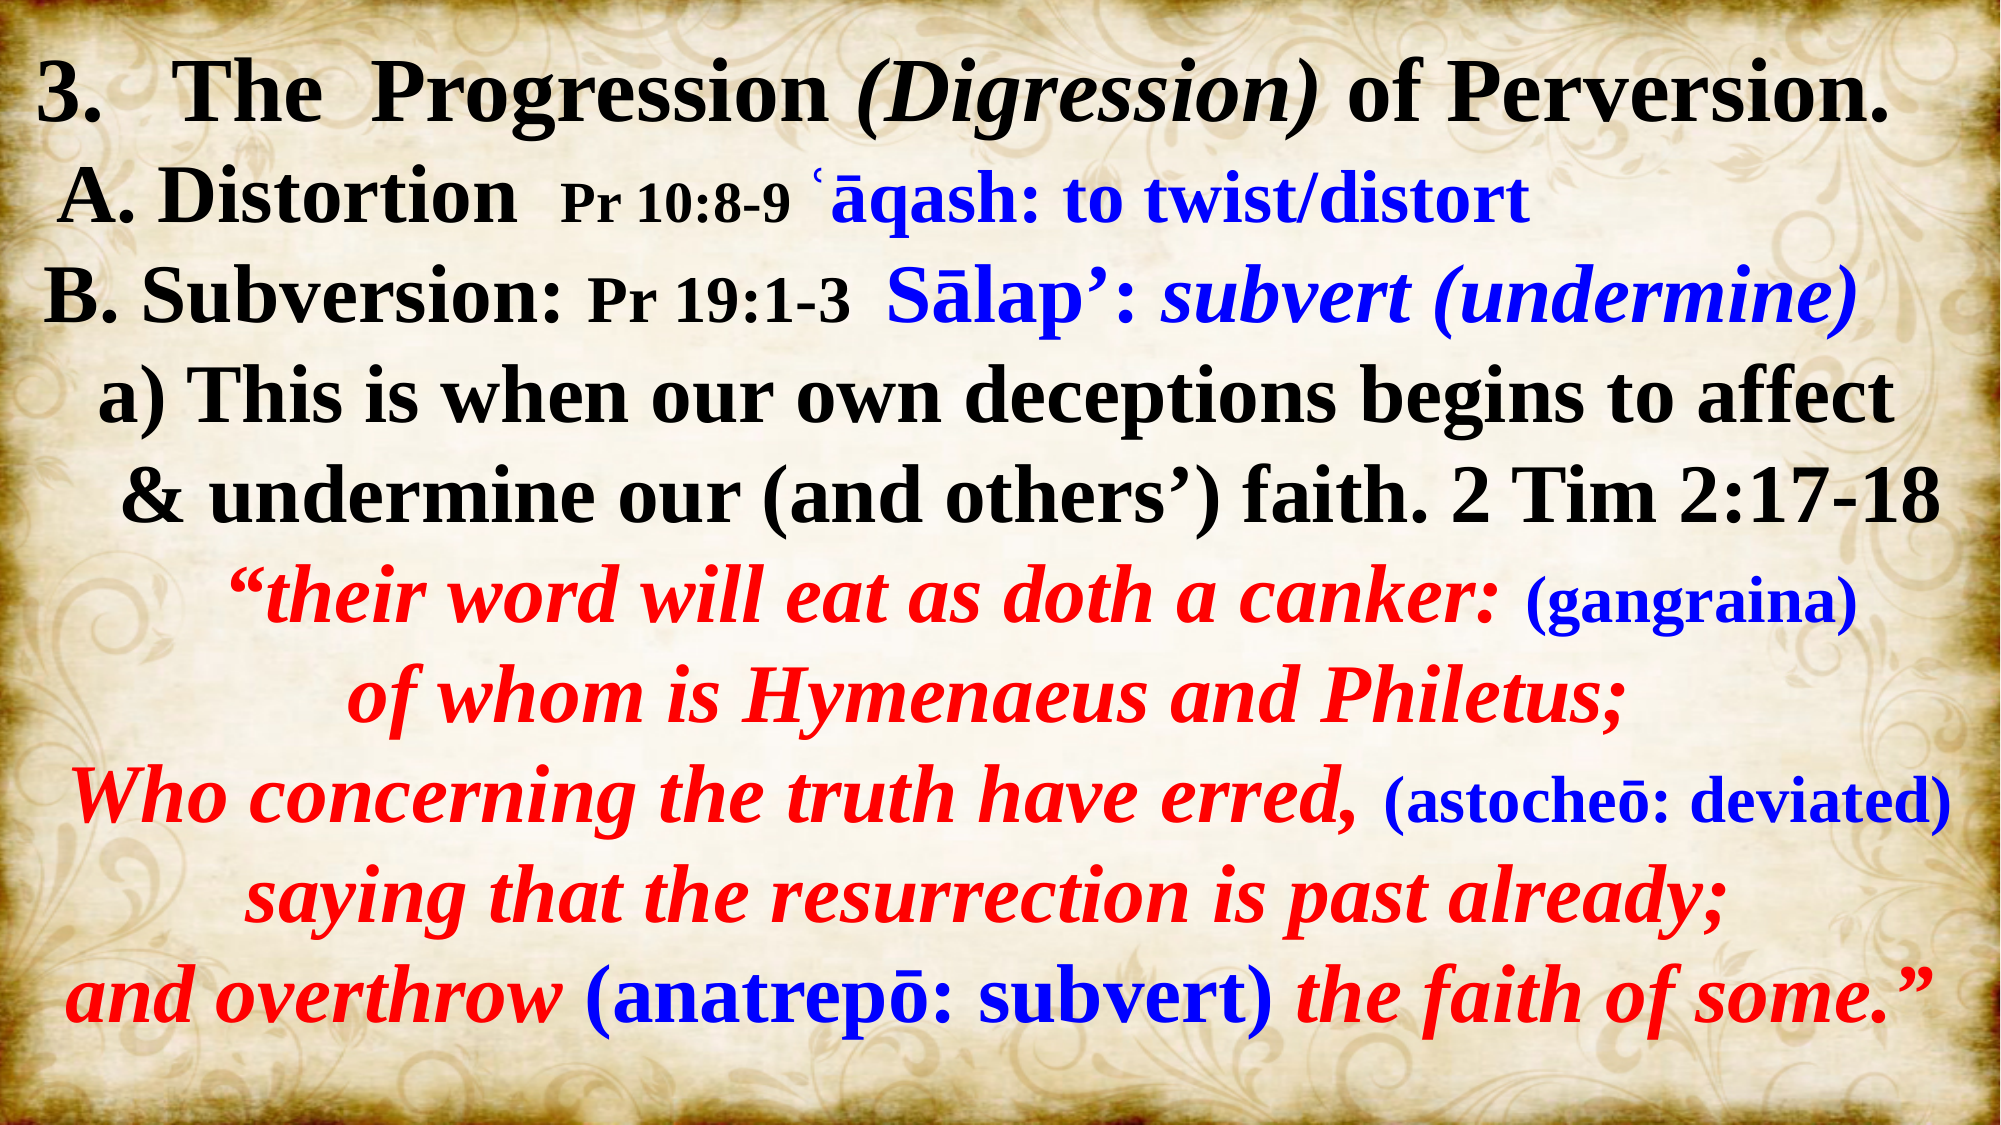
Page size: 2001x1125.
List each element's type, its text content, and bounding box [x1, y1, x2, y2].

picture [0, 0, 2001, 1125]
text_box 3. The Progression (Digression) of Perversion. A. Distortion Pr 10:8-9 ʿāqash: to twist/distort B. Subversion: Pr 19:1-3 Sālap’: subvert (undermine) a) This is when our own deceptions begins to affect & undermine our (and others’) faith. 2 Tim 2:17-18 “their word will eat as doth a canker: (gangraina) of whom is Hymenaeus and Philetus; Who concerning the truth have erred, (astocheō: deviated) saying that the resurrection is past already; and overthrow (anatrepō: subvert) the faith of some.” [0, 21, 2000, 1047]
